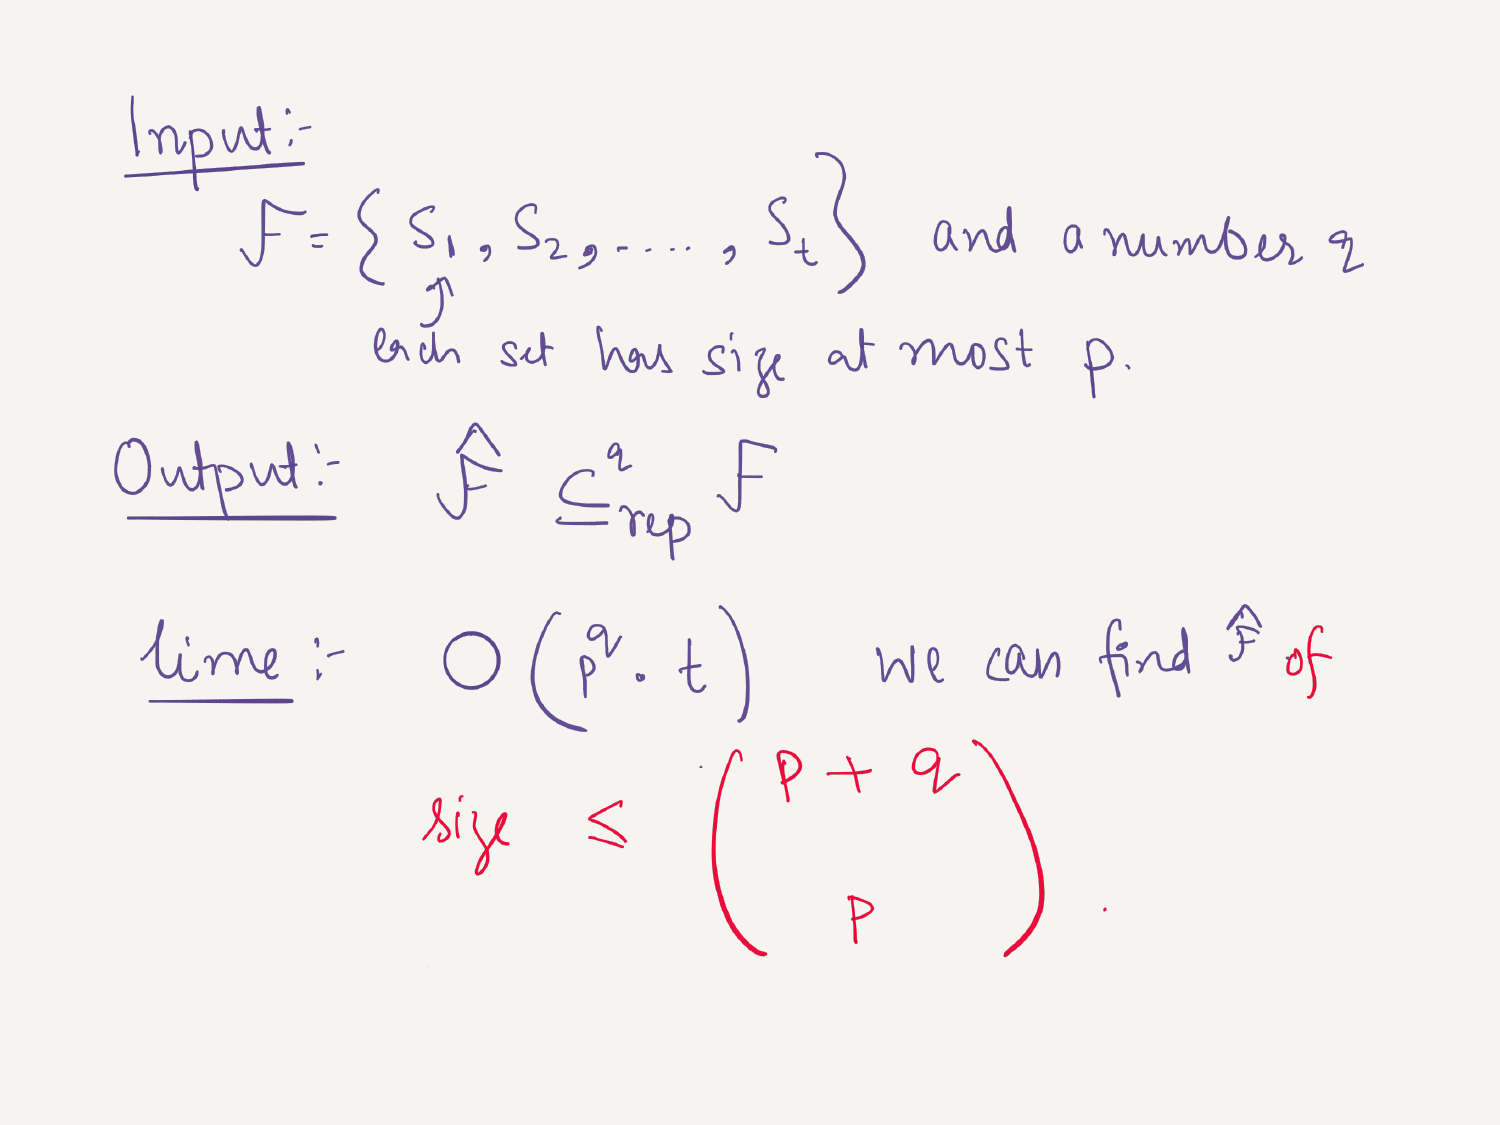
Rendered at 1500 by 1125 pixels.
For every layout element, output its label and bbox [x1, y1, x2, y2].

text_box [0, 0, 1500, 1125]
